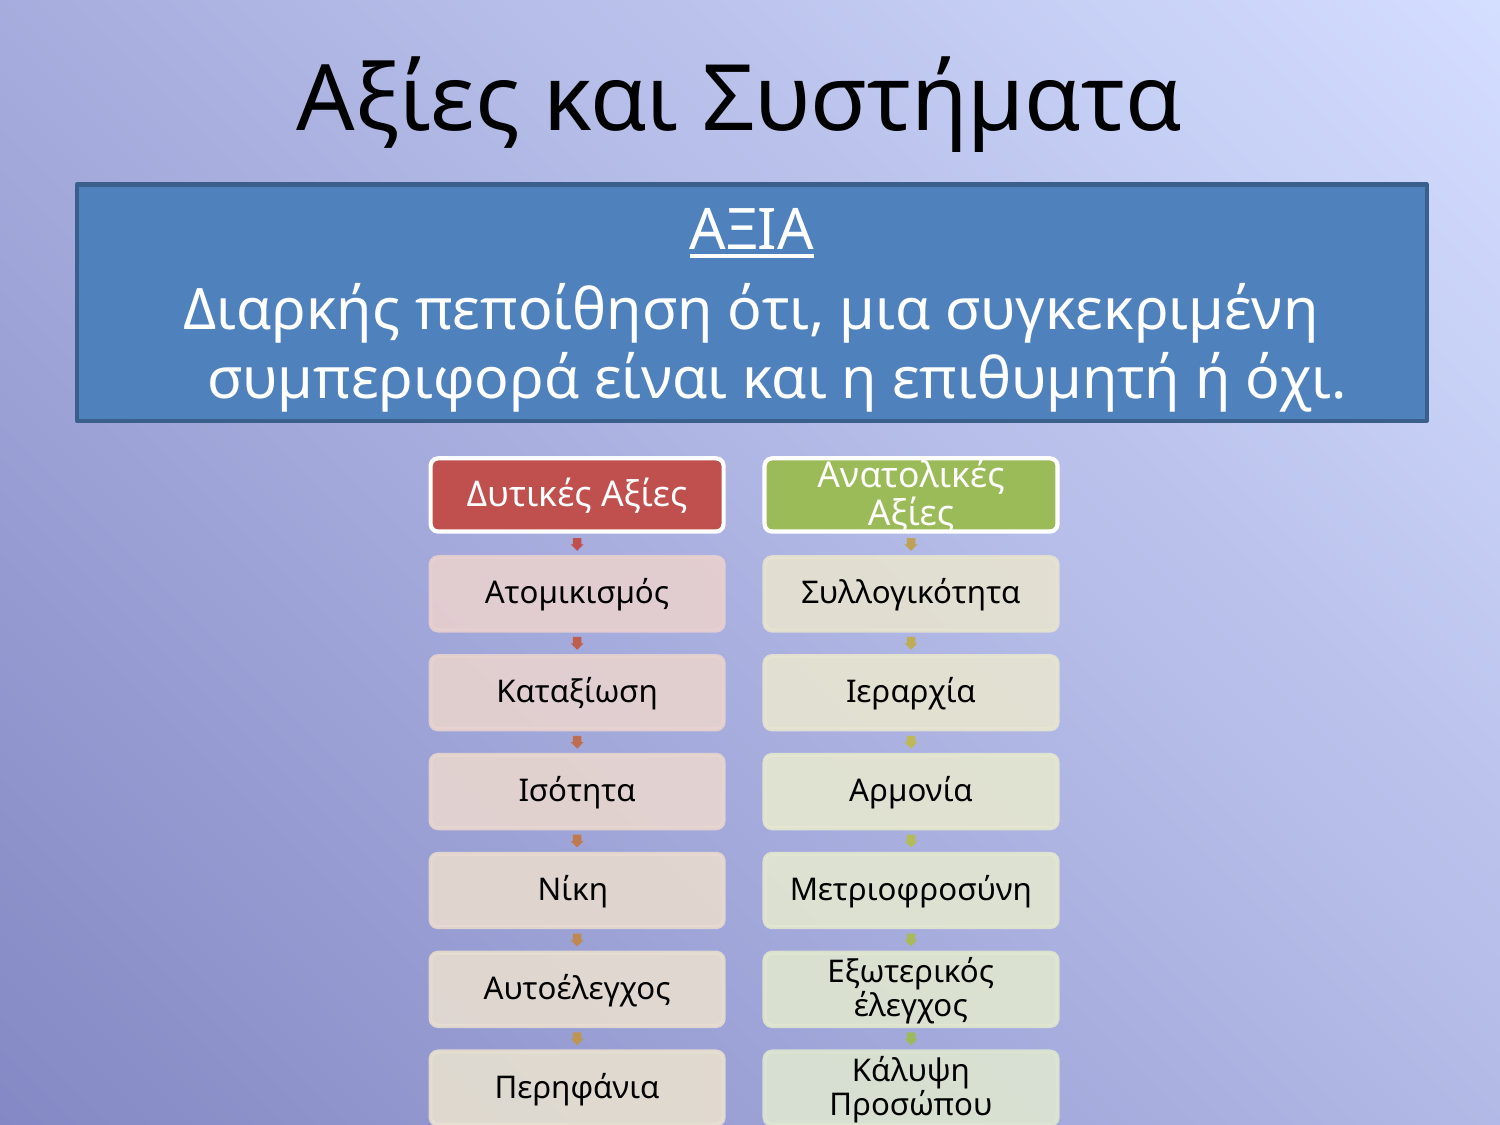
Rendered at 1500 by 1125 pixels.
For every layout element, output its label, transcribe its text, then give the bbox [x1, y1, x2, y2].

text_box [100, 458, 1389, 1125]
title Αξίες και Συστήματα [64, 0, 1415, 188]
list ΑΞΙΑ Διαρκής πεποίθηση ότι, μια συγκεκριμένη συμπεριφορά είναι και η επιθυμητή ή όχι. [75, 182, 1429, 423]
